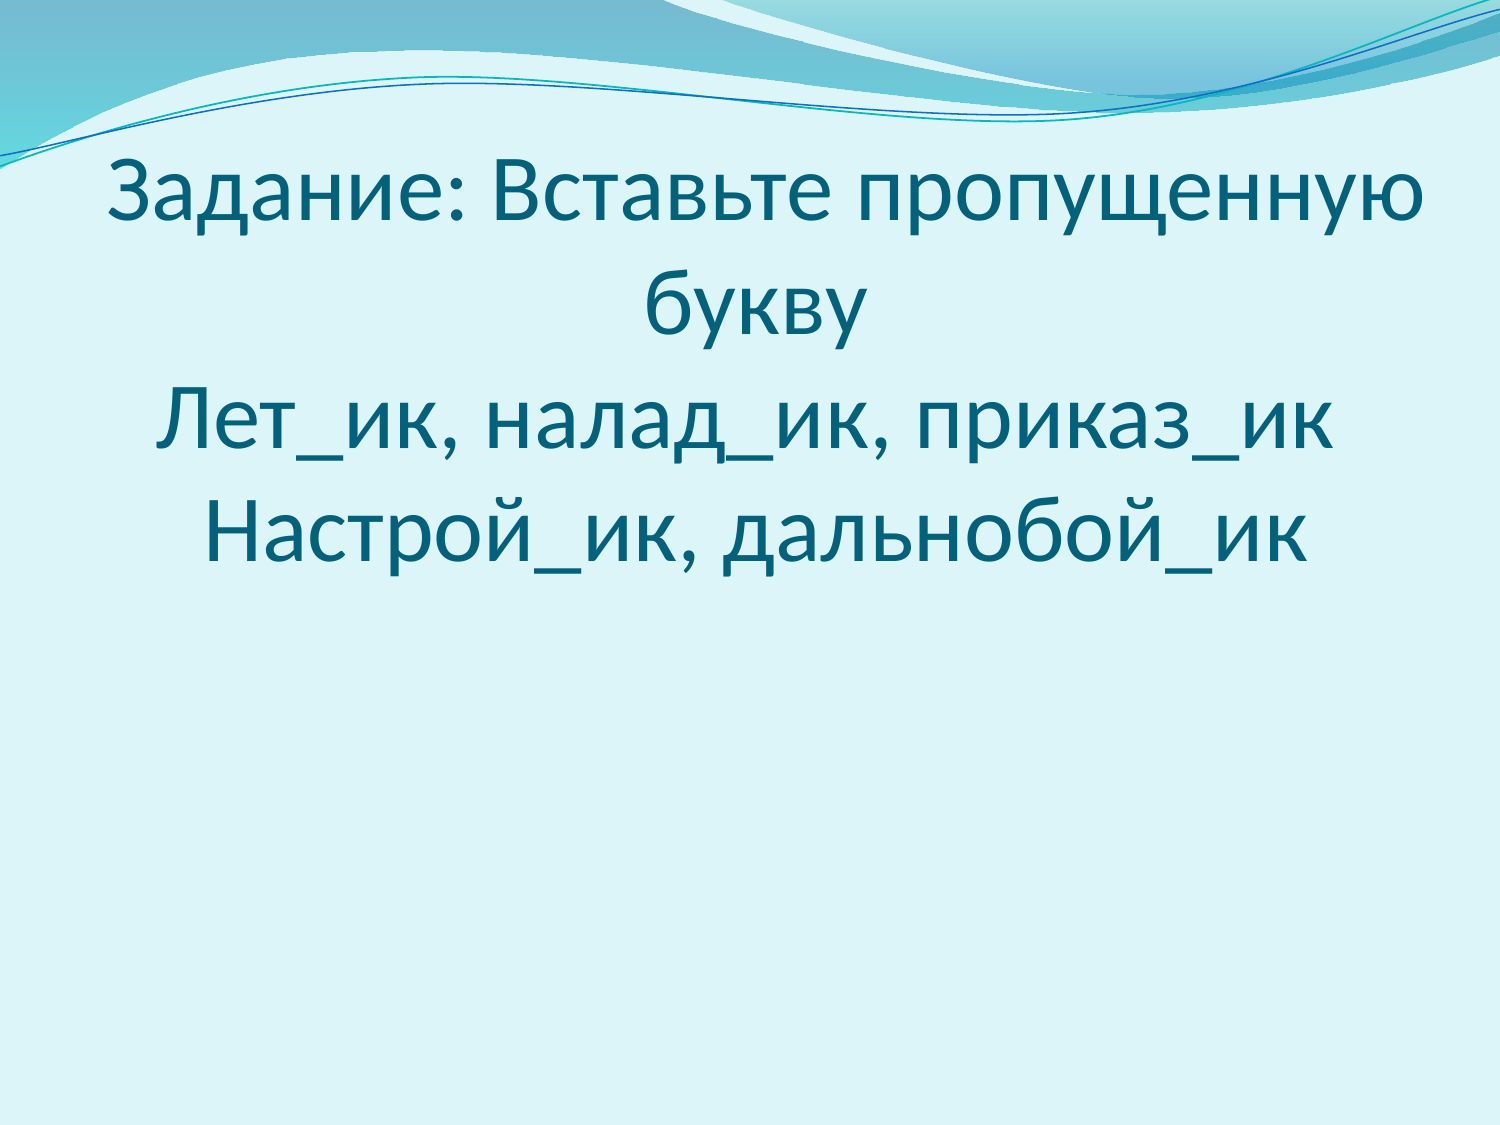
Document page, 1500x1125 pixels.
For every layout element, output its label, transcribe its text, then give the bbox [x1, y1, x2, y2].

title Задание: Вставьте пропущенную букву Лет_ик, налад_ик, приказ_ик Настрой_ик, дальнобой_ик [75, 115, 1438, 809]
